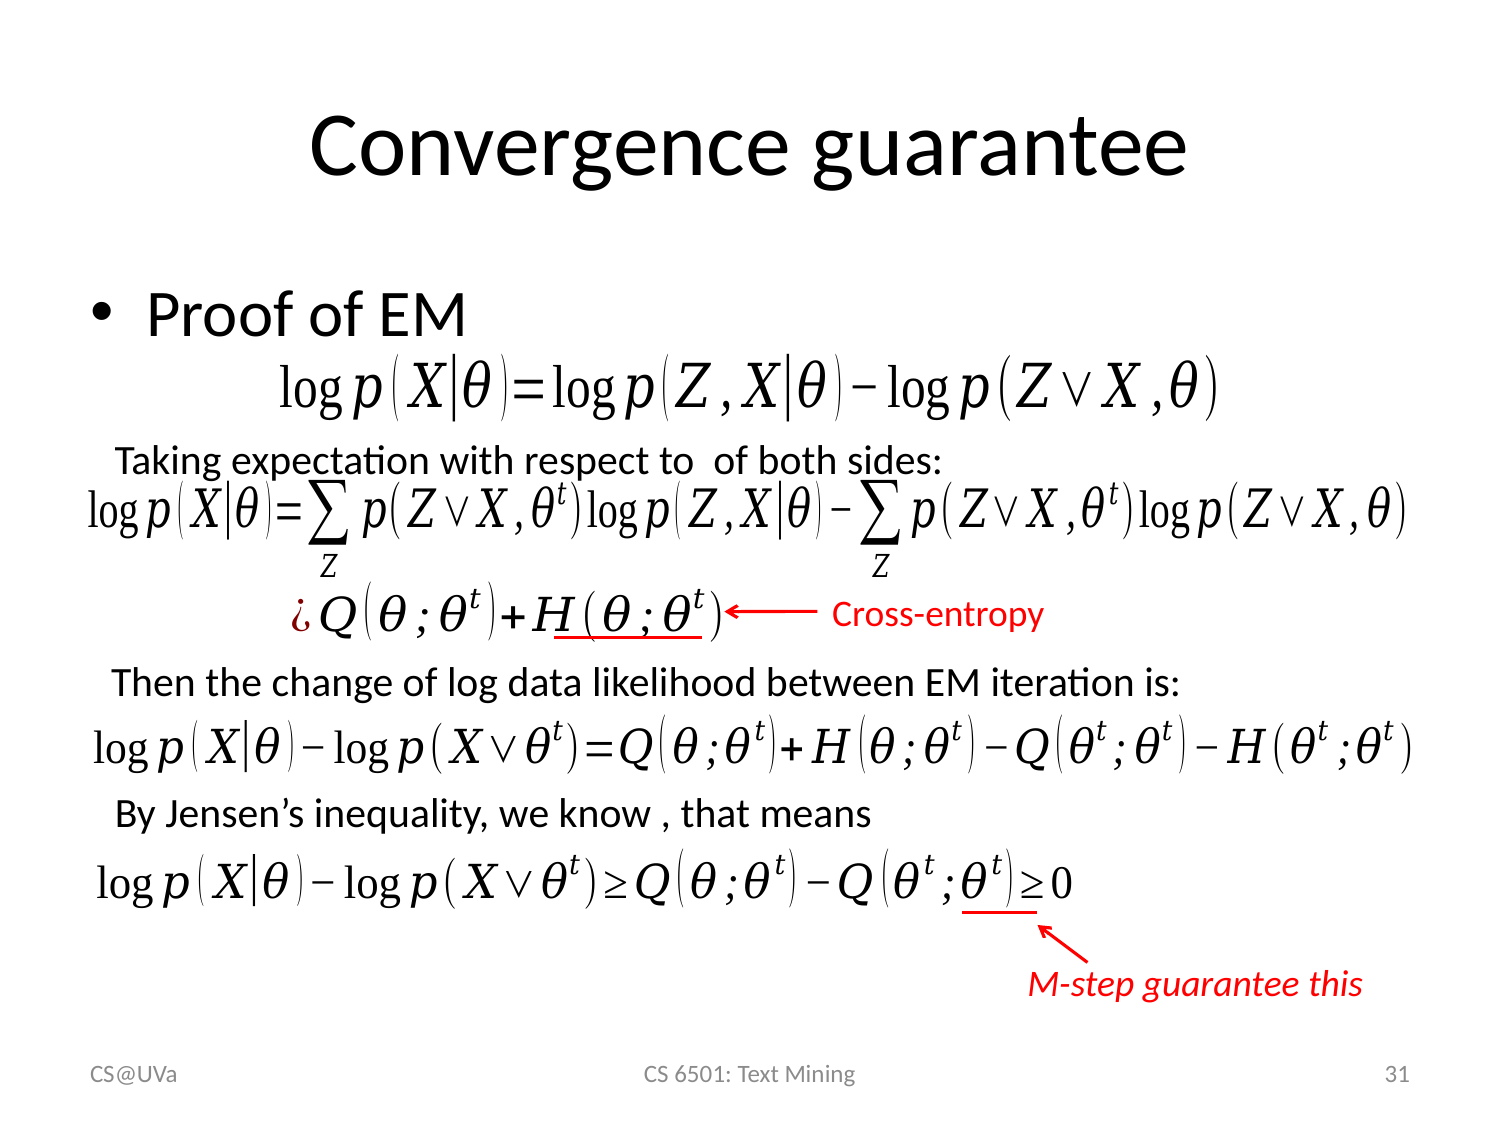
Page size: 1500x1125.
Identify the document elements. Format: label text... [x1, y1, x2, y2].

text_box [962, 912, 1379, 1013]
slide_number CS@UVa [75, 1042, 425, 1103]
list Proof of EM [75, 262, 1425, 1005]
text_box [92, 646, 1414, 777]
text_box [290, 578, 1230, 645]
footer CS 6501: Text Mining [512, 1042, 988, 1103]
slide_number 31 [1074, 1042, 1425, 1103]
title Convergence guarantee [75, 45, 1425, 233]
